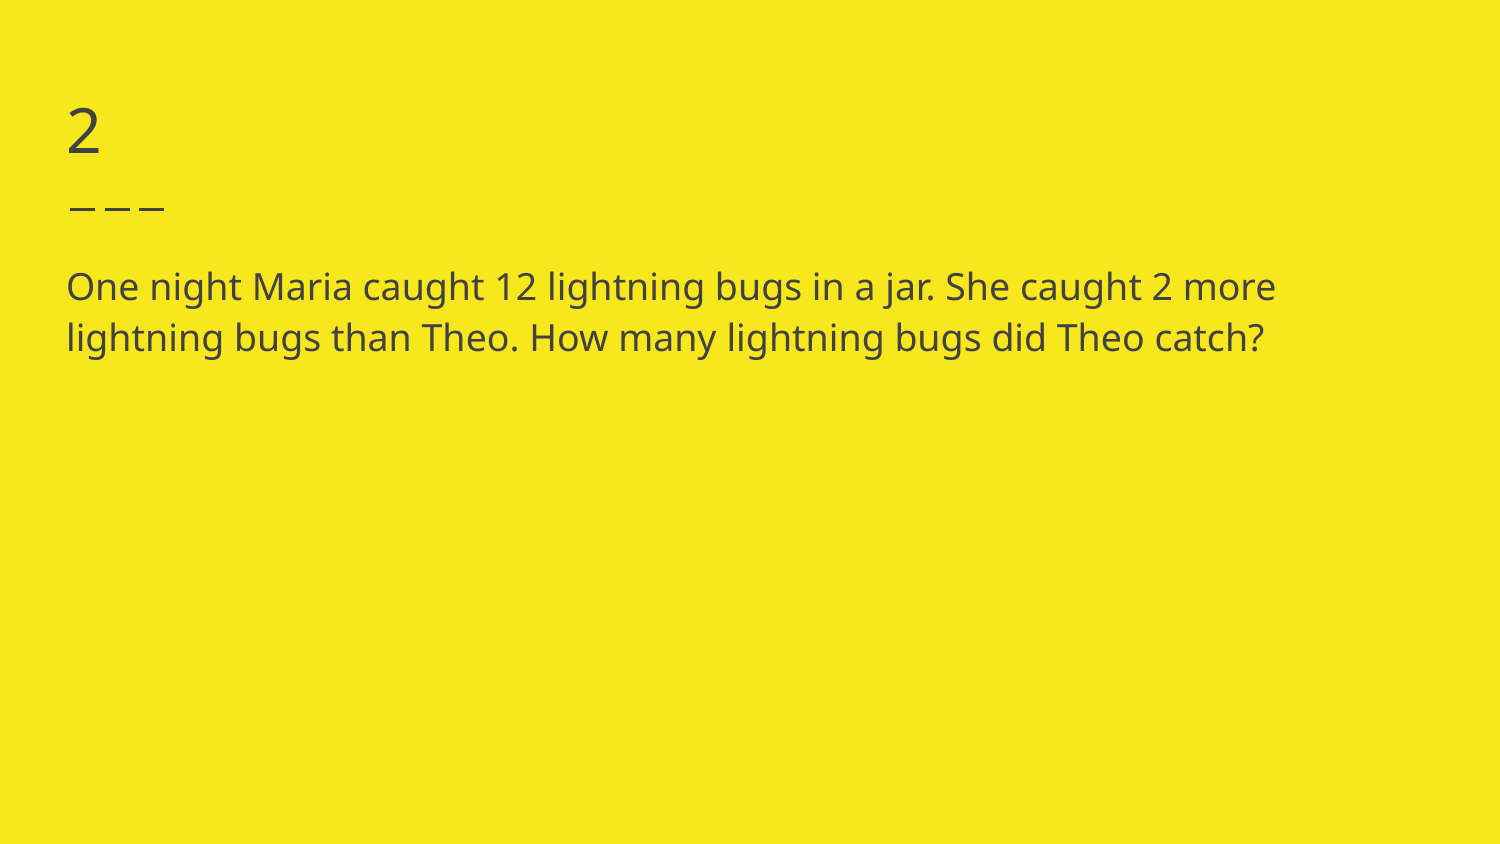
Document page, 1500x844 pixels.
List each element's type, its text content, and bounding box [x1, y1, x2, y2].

list One night Maria caught 12 lightning bugs in a jar. She caught 2 more lightning bugs than Theo. How many lightning bugs did Theo catch? [51, 240, 1449, 750]
title 2 [51, 61, 1449, 182]
